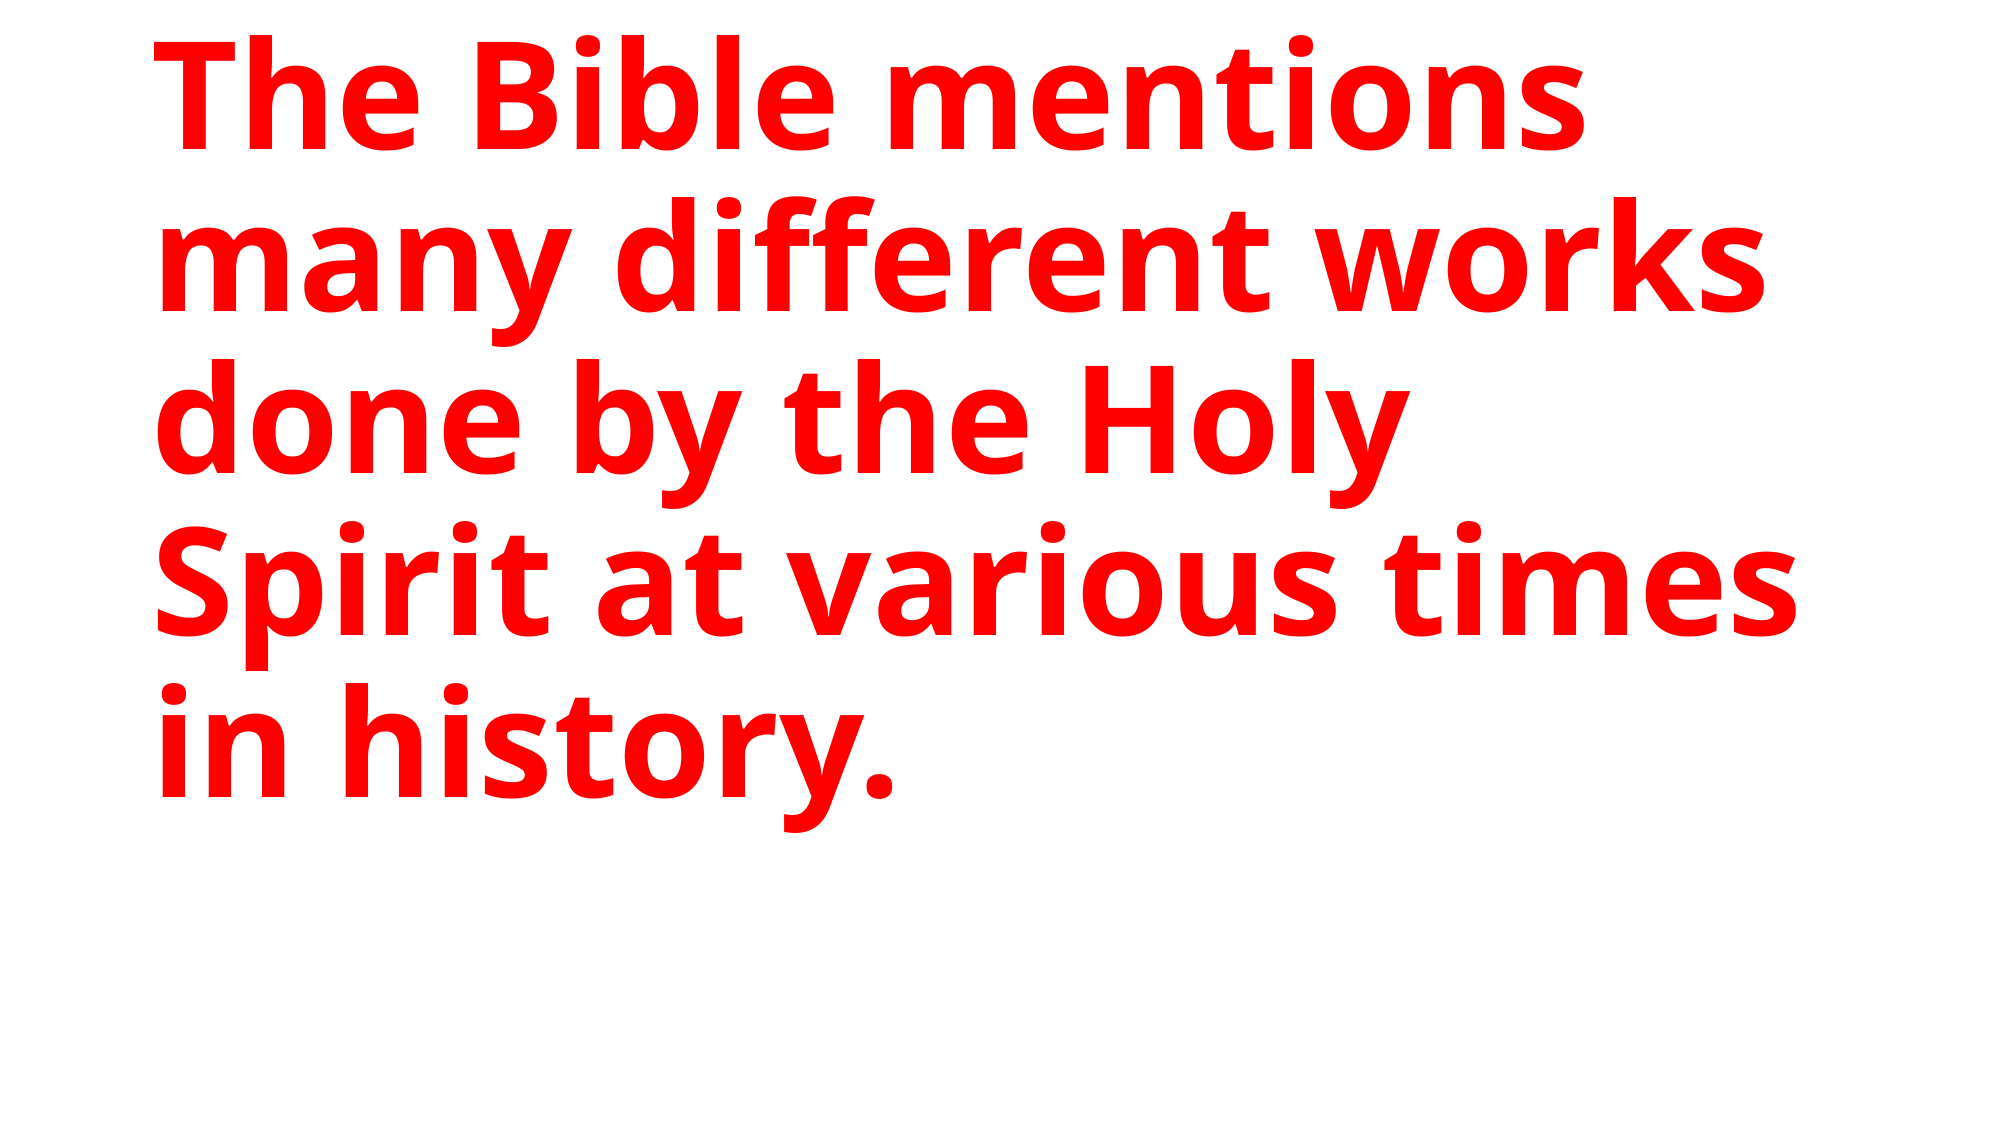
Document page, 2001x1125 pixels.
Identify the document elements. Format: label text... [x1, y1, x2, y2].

title The Bible mentions many different works done by the Holy Spirit at various times in history. [136, 182, 1862, 838]
